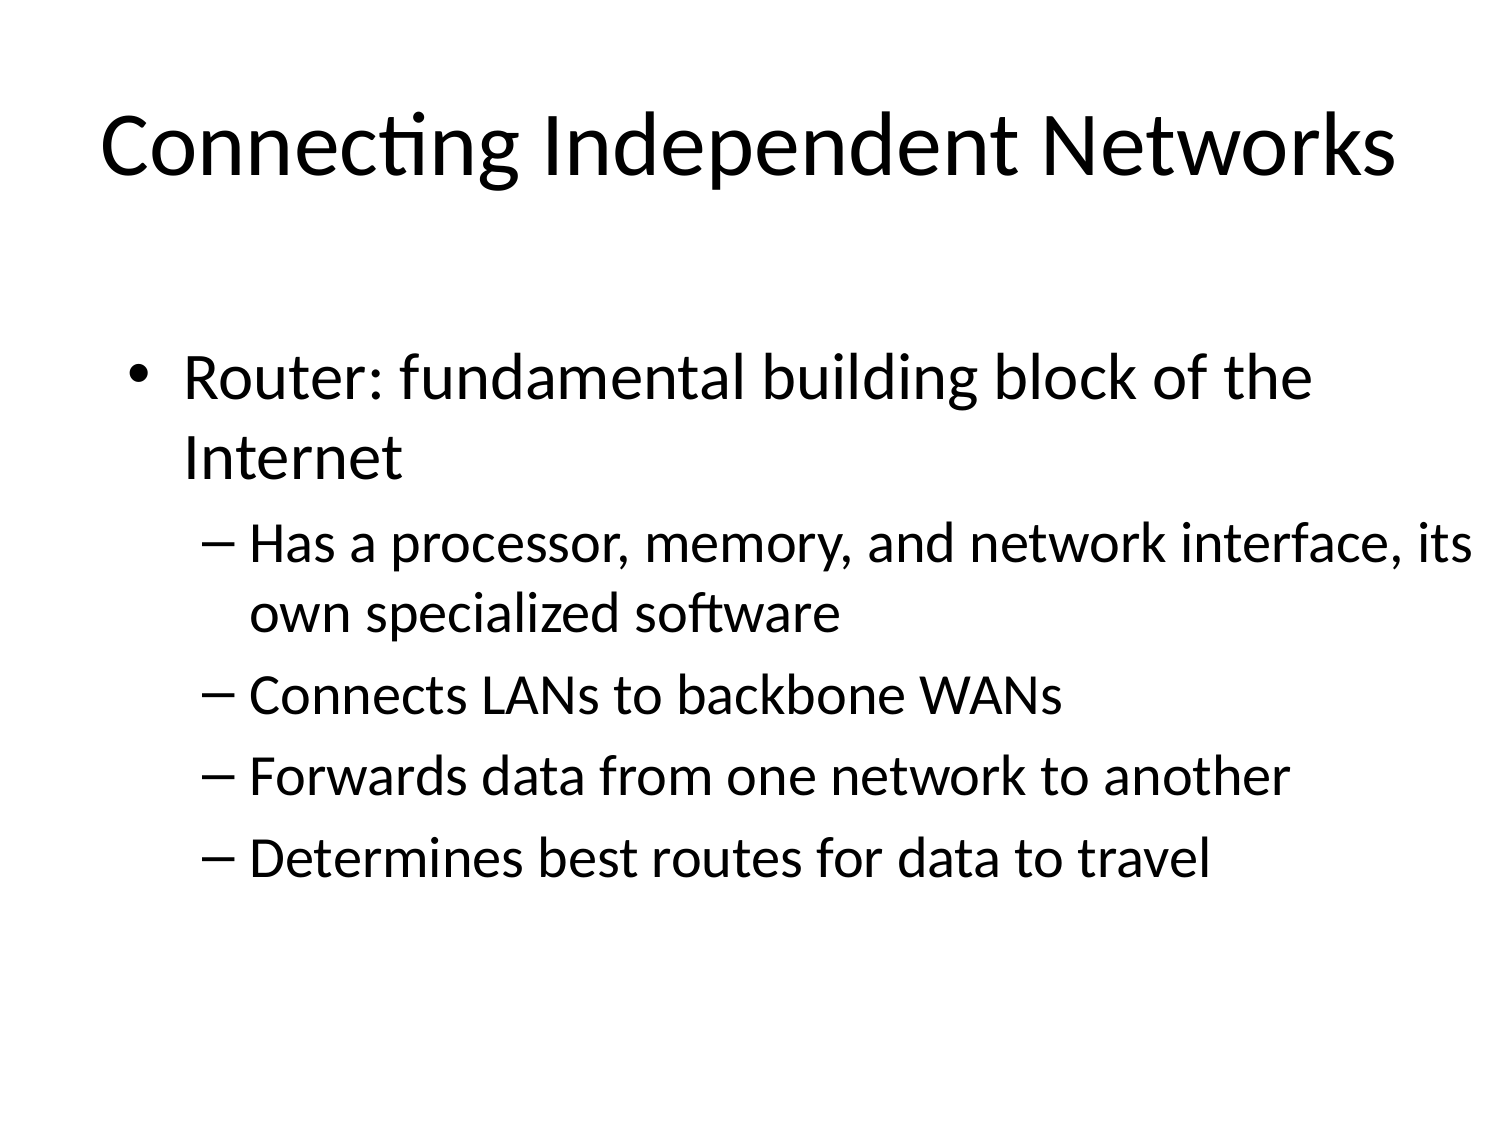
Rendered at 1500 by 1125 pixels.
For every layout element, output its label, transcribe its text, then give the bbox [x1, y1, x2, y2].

list Router: fundamental building block of the Internet Has a processor, memory, and network interface, its own specialized software Connects LANs to backbone WANs Forwards data from one network to another Determines best routes for data to travel [112, 324, 1500, 1000]
title Connecting Independent Networks [75, 45, 1425, 233]
